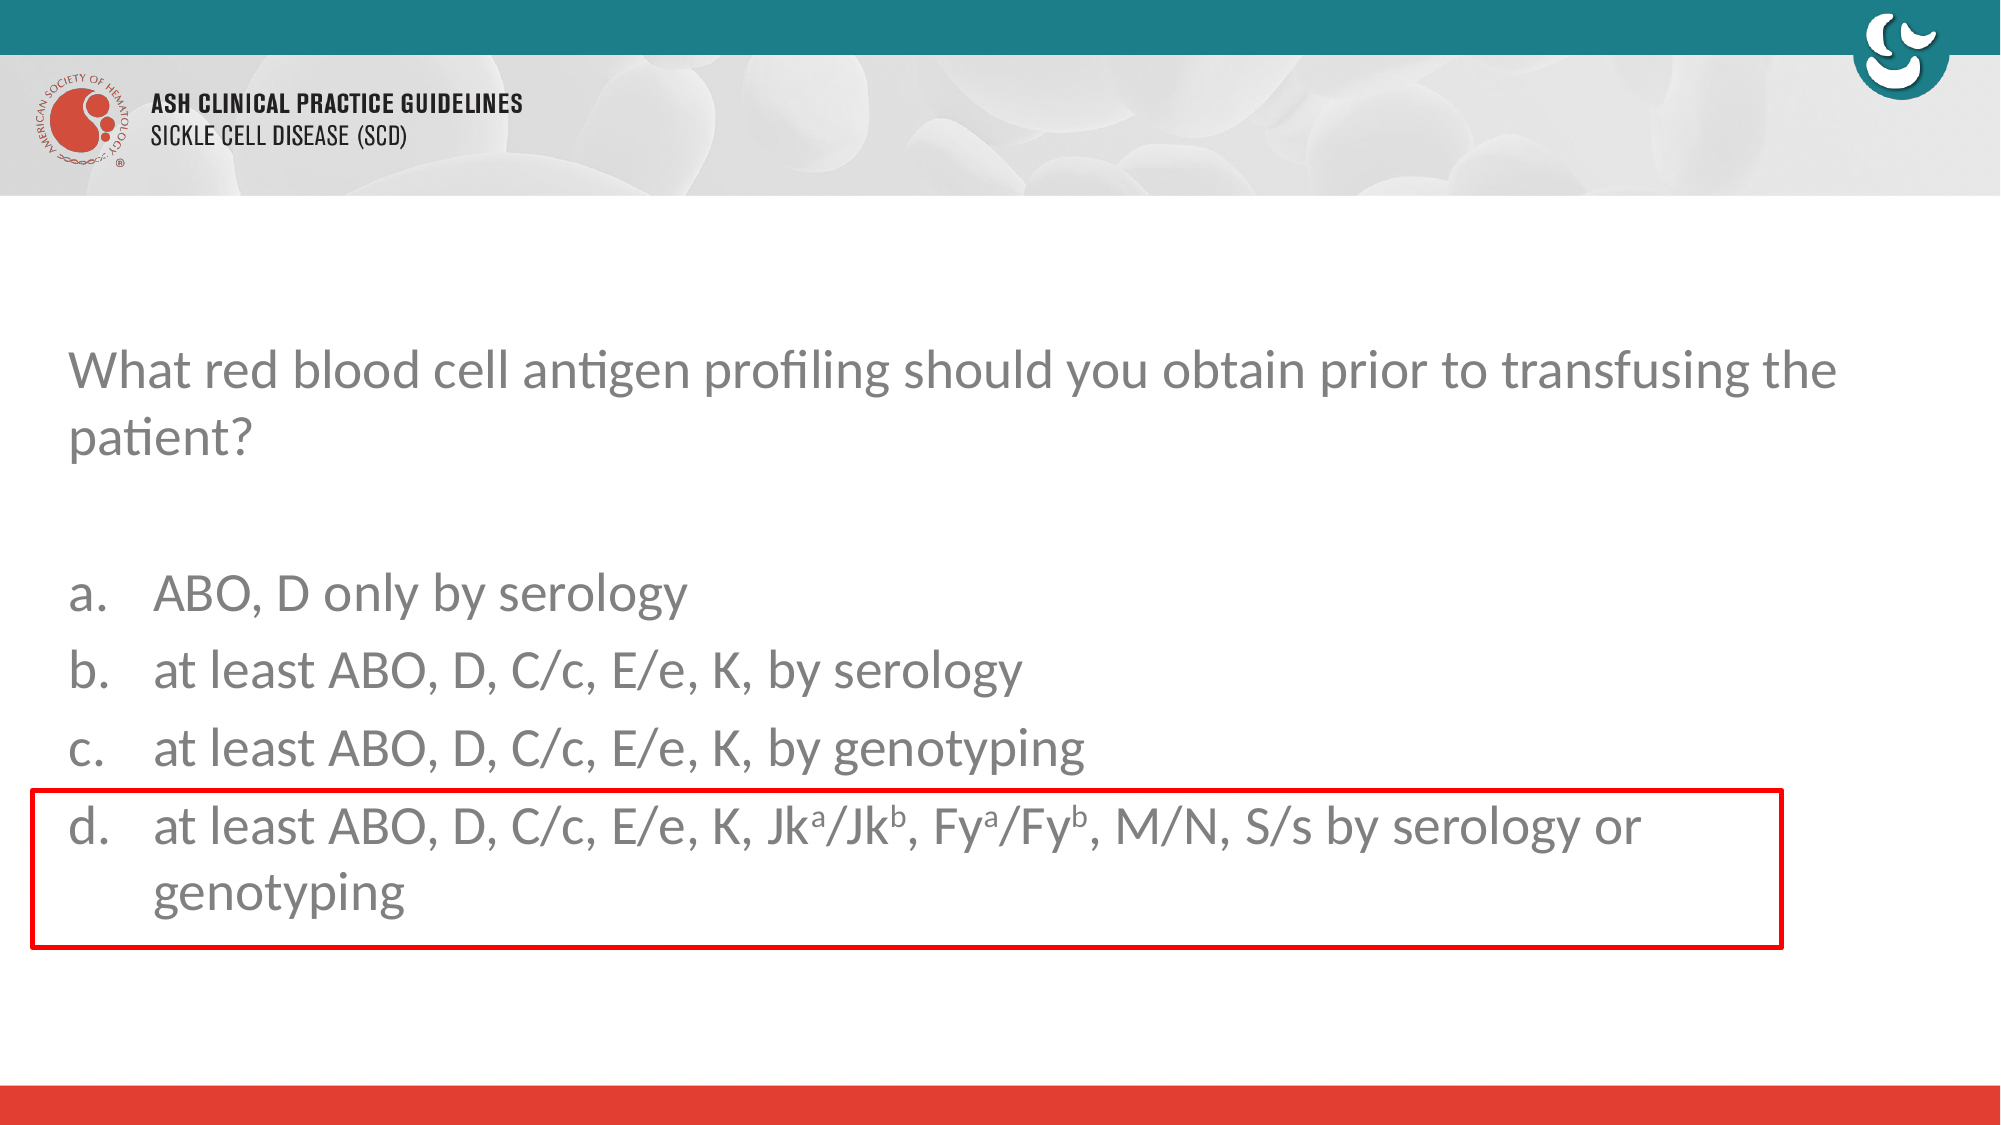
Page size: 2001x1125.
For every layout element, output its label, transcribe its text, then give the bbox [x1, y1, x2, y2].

list What red blood cell antigen profiling should you obtain prior to transfusing the patient? ABO, D only by serology at least ABO, D, C/c, E/e, K, by serology at least ABO, D, C/c, E/e, K, by genotyping at least ABO, D, C/c, E/e, K, Jka/Jkb, Fya/Fyb, M/N, S/s by serology or genotyping [68, 333, 1869, 983]
picture [0, 0, 2001, 1125]
text_box [30, 788, 1784, 950]
